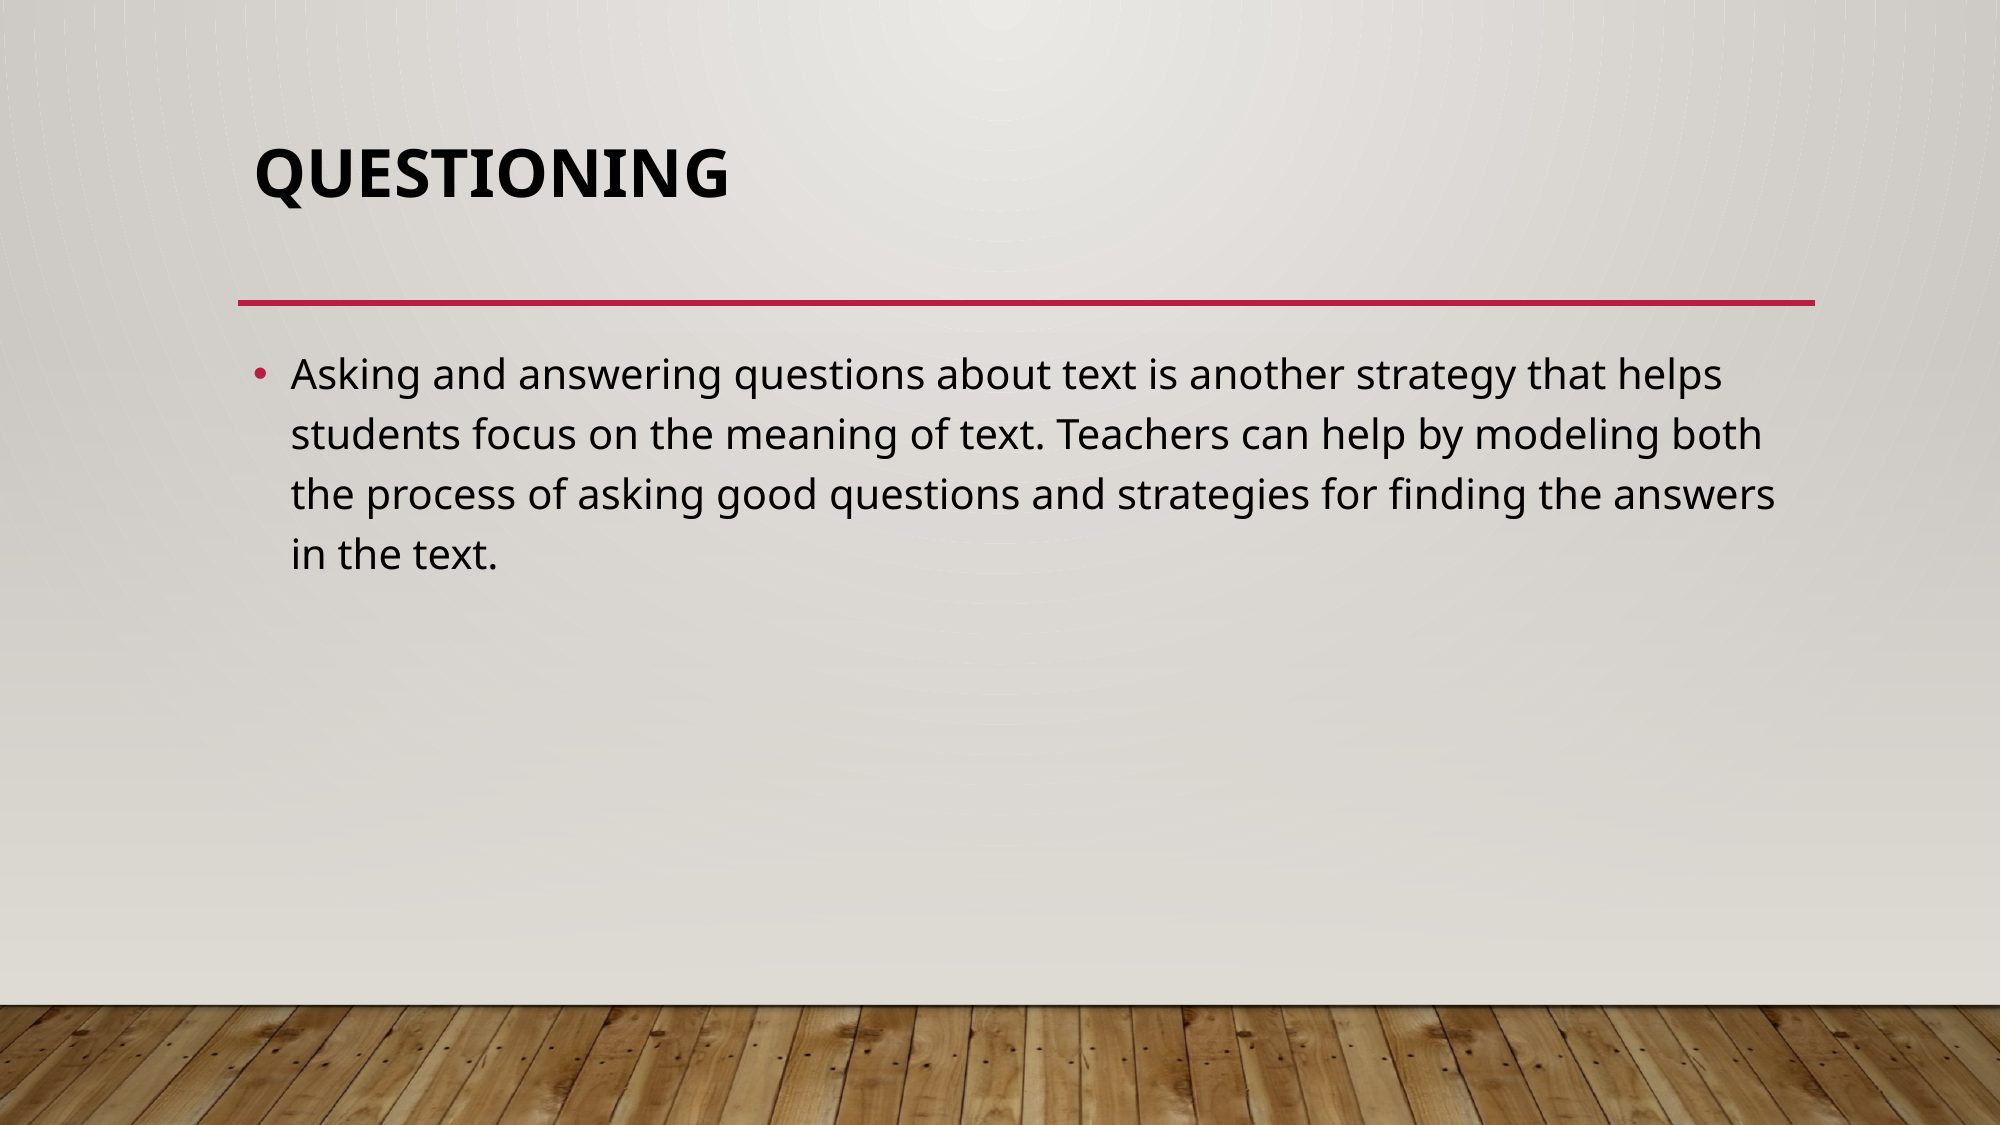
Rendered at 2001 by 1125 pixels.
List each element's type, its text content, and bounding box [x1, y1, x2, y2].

title Questioning [238, 131, 1814, 305]
picture [0, 1005, 2000, 1125]
list Asking and answering questions about text is another strategy that helps students focus on the meaning of text. Teachers can help by modeling both the process of asking good questions and strategies for finding the answers in the text. [238, 330, 1814, 897]
